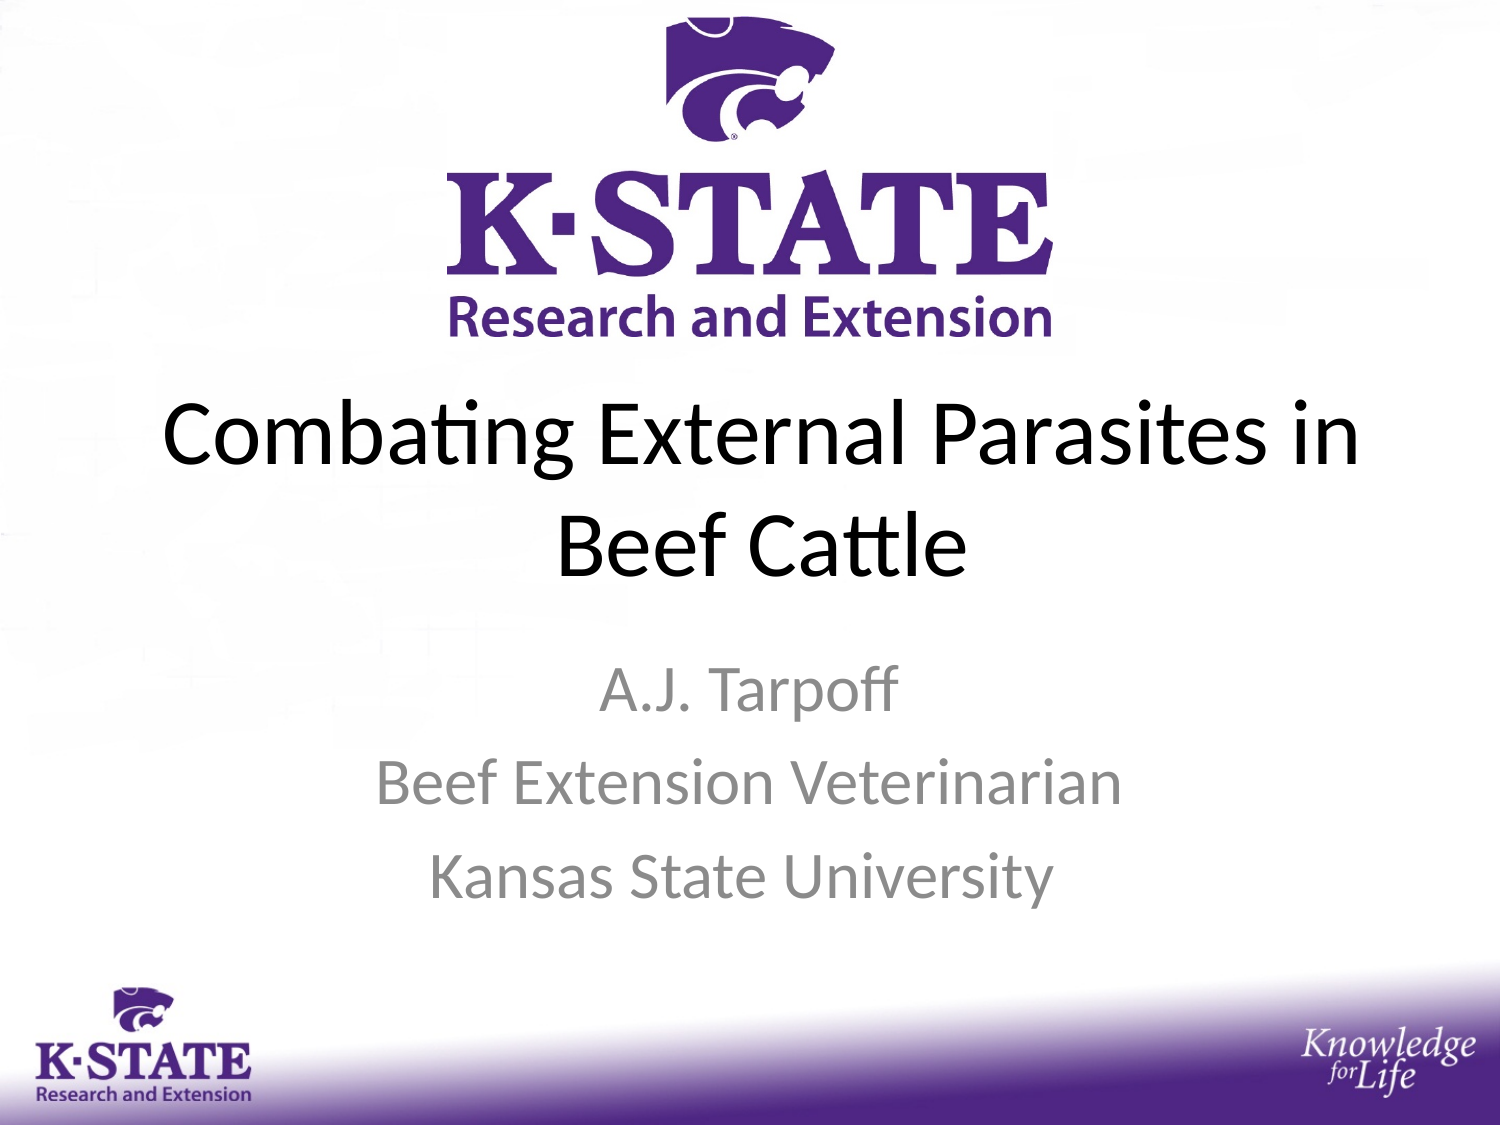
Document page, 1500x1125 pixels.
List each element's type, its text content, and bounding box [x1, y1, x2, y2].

subtitle A.J. Tarpoff Beef Extension Veterinarian Kansas State University [225, 637, 1275, 925]
title Combating External Parasites in Beef Cattle [125, 362, 1400, 604]
picture [0, 0, 1500, 1125]
